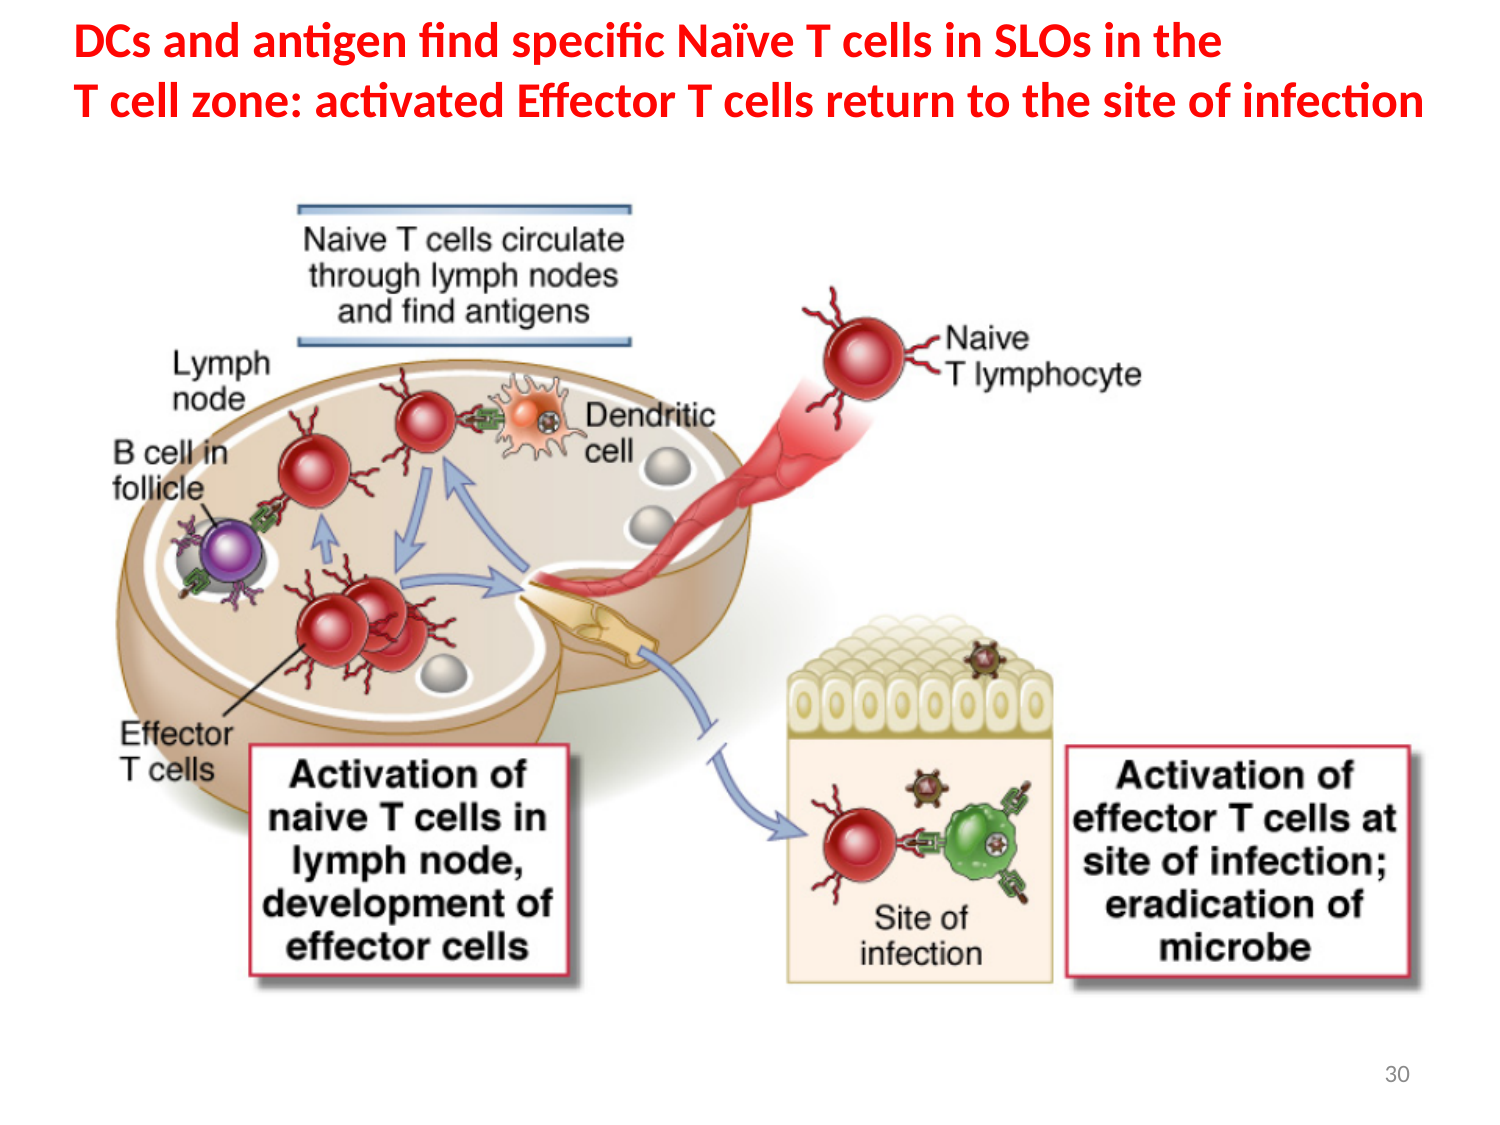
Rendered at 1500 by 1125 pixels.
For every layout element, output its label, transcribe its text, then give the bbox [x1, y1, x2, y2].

picture [50, 158, 1444, 1048]
slide_number 30 [1074, 1056, 1425, 1103]
text_box DCs and antigen find specific Naïve T cells in SLOs in the T cell zone: activated Effector T cells return to the site of infection [58, 0, 1441, 135]
